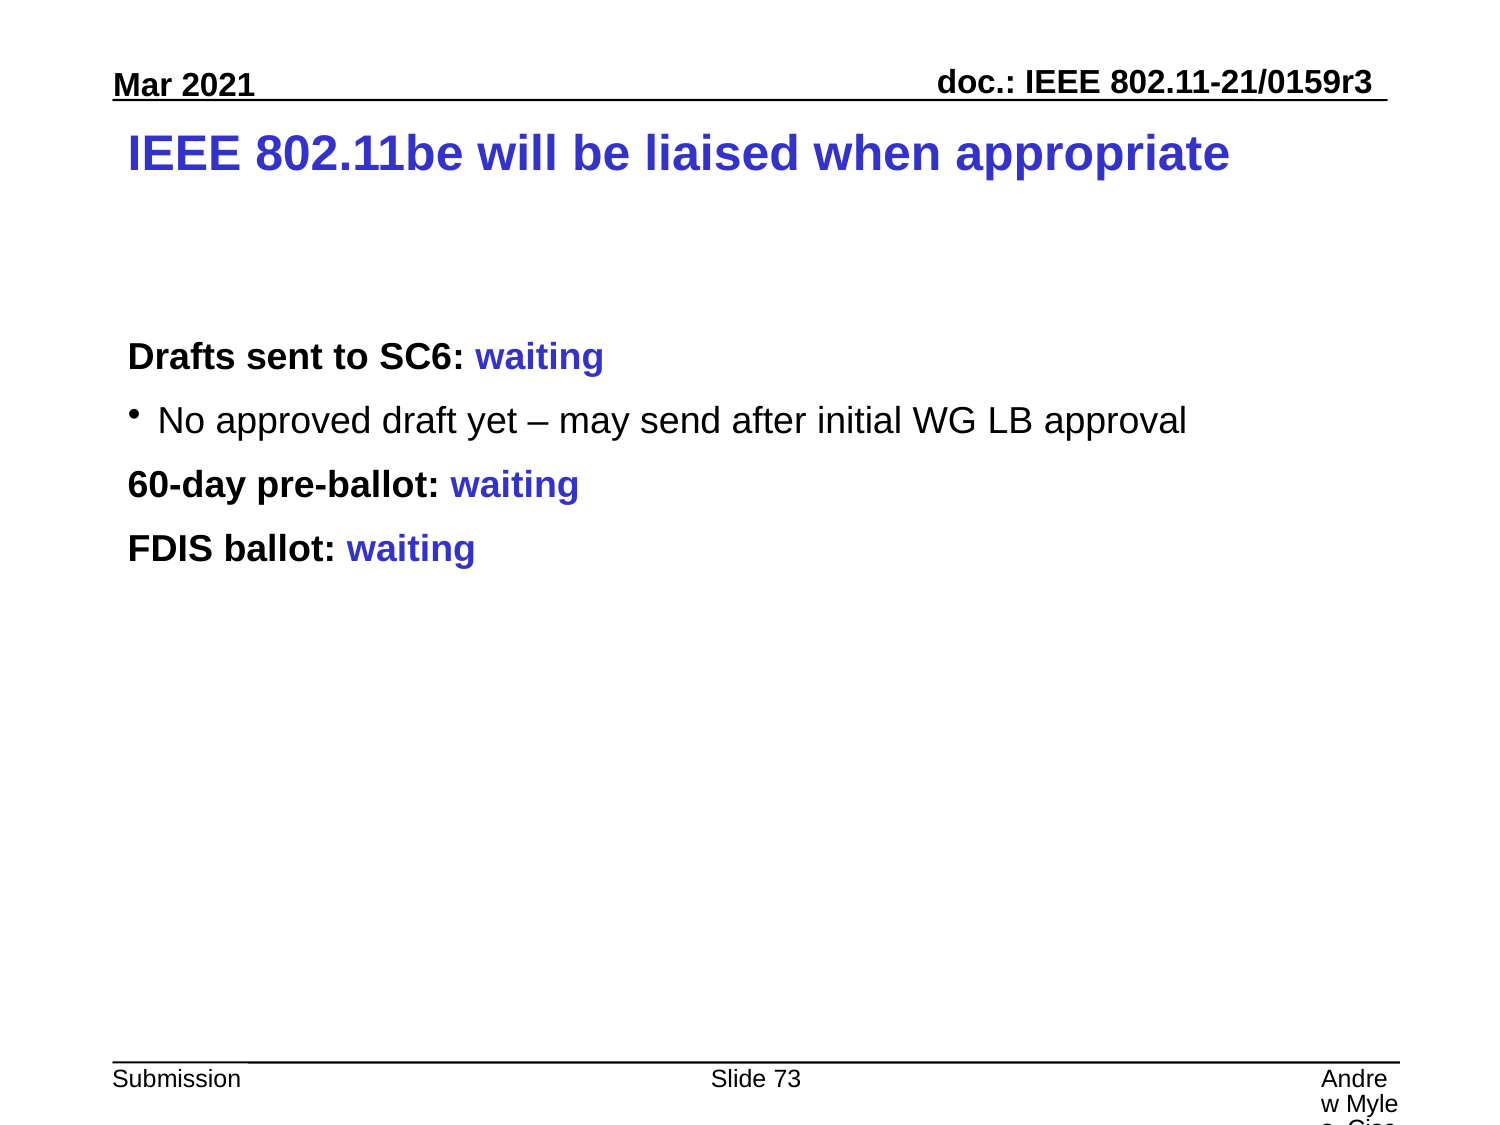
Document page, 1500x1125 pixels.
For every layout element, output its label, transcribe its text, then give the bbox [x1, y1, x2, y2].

slide_number Slide 73 [709, 1061, 803, 1093]
list Drafts sent to SC6: waiting No approved draft yet – may send after initial WG LB approval 60-day pre-ballot: waiting FDIS ballot: waiting [112, 324, 1388, 1000]
title IEEE 802.11be will be liaised when appropriate [112, 112, 1388, 288]
footer Andrew Myles, Cisco [1320, 1061, 1402, 1093]
